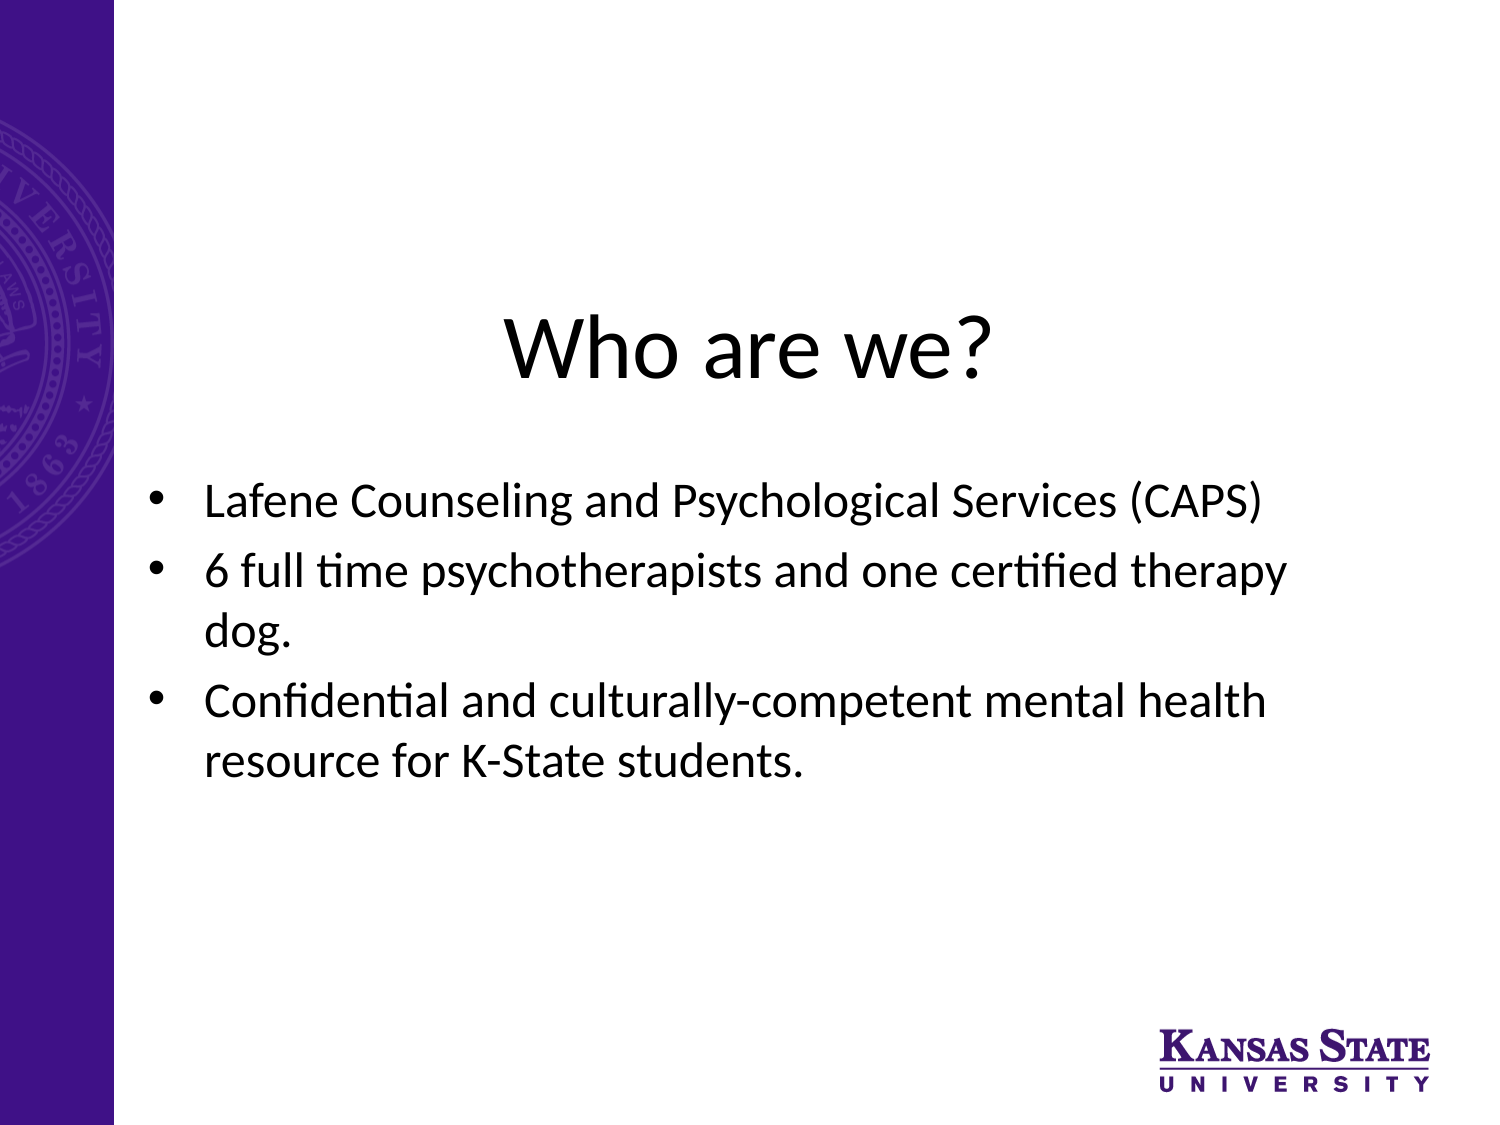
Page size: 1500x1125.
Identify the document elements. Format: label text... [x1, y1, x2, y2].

list Lafene Counseling and Psychological Services (CAPS) 6 full time psychotherapists and one certified therapy dog. Confidential and culturally-competent mental health resource for K-State students. [132, 459, 1355, 919]
picture [0, 0, 1500, 1125]
title Who are we? [159, 261, 1341, 422]
